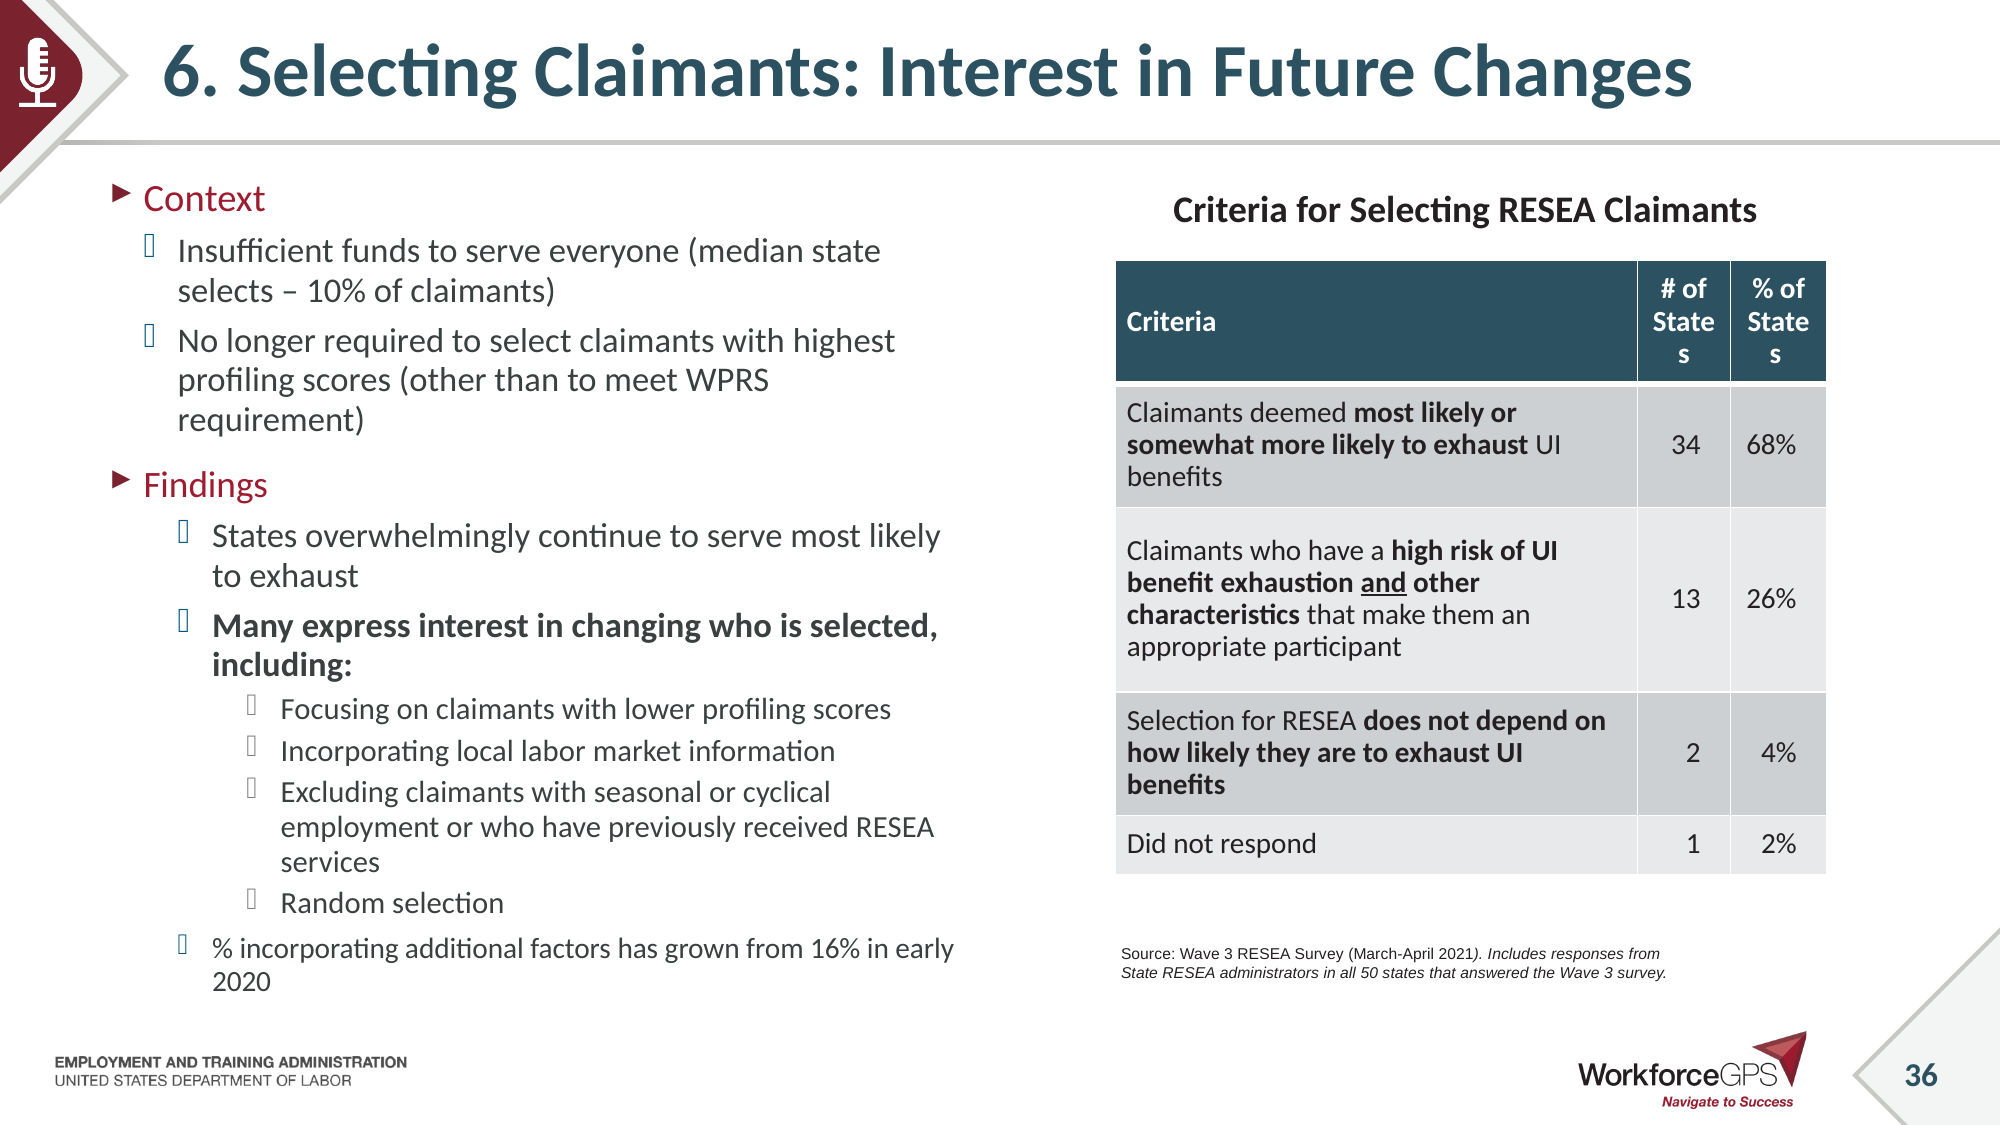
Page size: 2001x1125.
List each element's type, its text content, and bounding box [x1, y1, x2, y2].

table_header Criteria [1116, 261, 1637, 381]
table_cell Claimants who have a high risk of UI benefit exhaustion and other characteristics that make them an appropriate participant [1116, 508, 1637, 691]
table_cell 1 [1638, 816, 1730, 874]
table_cell 34 [1638, 387, 1730, 507]
table_cell 2% [1731, 816, 1826, 874]
table_cell 13 [1638, 508, 1730, 691]
table_cell Did not respond [1116, 816, 1637, 874]
title 6. Selecting Claimants: Interest in Future Changes [132, 7, 1950, 137]
table_header # of States [1638, 261, 1730, 381]
text_box Source: Wave 3 RESEA Survey (March-April 2021). Includes responses from State RESEA administrators in all 50 states that answered the Wave 3 survey. [1106, 936, 1694, 990]
table_header % of States [47, 1049, 420, 1095]
slide_number 36 [1867, 1042, 1975, 1103]
text_box Context Insufficient funds to serve everyone (median state selects – 10% of claimants) No longer required to select claimants with highest profiling scores (other than to meet WPRS requirement) Findings States overwhelmingly continue to serve most likely to exhaust Many express interest in changing who is selected, including: Focusing on claimants with lower profiling scores Incorporating local labor market information Excluding claimants with seasonal or cyclical employment or who have previously received RESEA services Random selection % incorporating additional factors has grown from 16% in early 2020 [94, 168, 971, 1008]
table_cell Selection for RESEA does not depend on how likely they are to exhaust UI benefits [1116, 693, 1637, 815]
table_cell 68% [1731, 387, 1826, 507]
table_cell 4% [1731, 693, 1826, 815]
table_cell 2 [1638, 693, 1730, 815]
picture [0, 34, 75, 110]
table_cell Claimants deemed most likely or somewhat more likely to exhaust UI benefits [1116, 387, 1637, 507]
table_cell 26% [1731, 508, 1826, 691]
text_box Criteria for Selecting RESEA Claimants [1115, 177, 1816, 237]
table_header % of States [1731, 261, 1826, 381]
